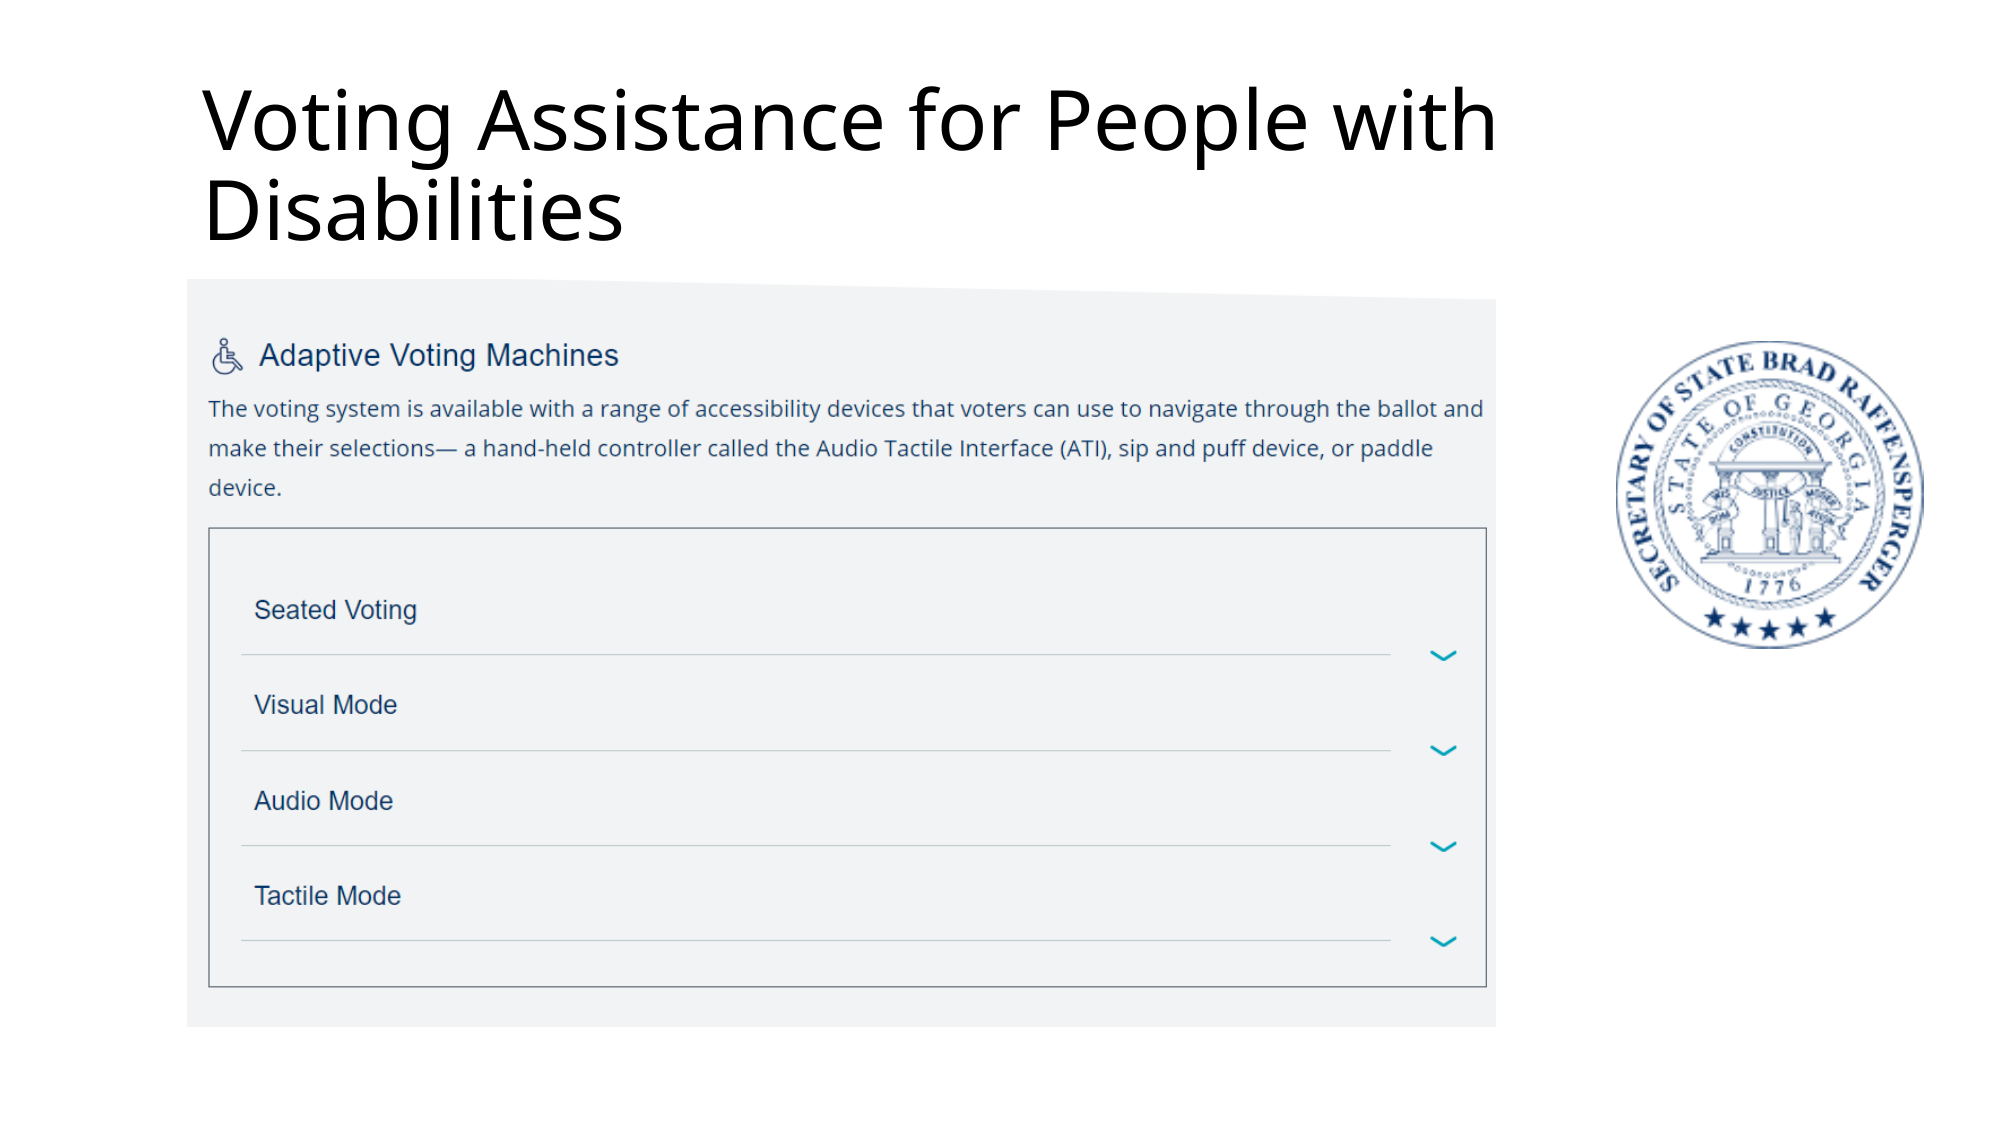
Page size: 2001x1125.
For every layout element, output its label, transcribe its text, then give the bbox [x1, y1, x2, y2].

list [187, 279, 1496, 1028]
picture [1616, 341, 1924, 649]
title Voting Assistance for People with Disabilities [187, 59, 1924, 278]
